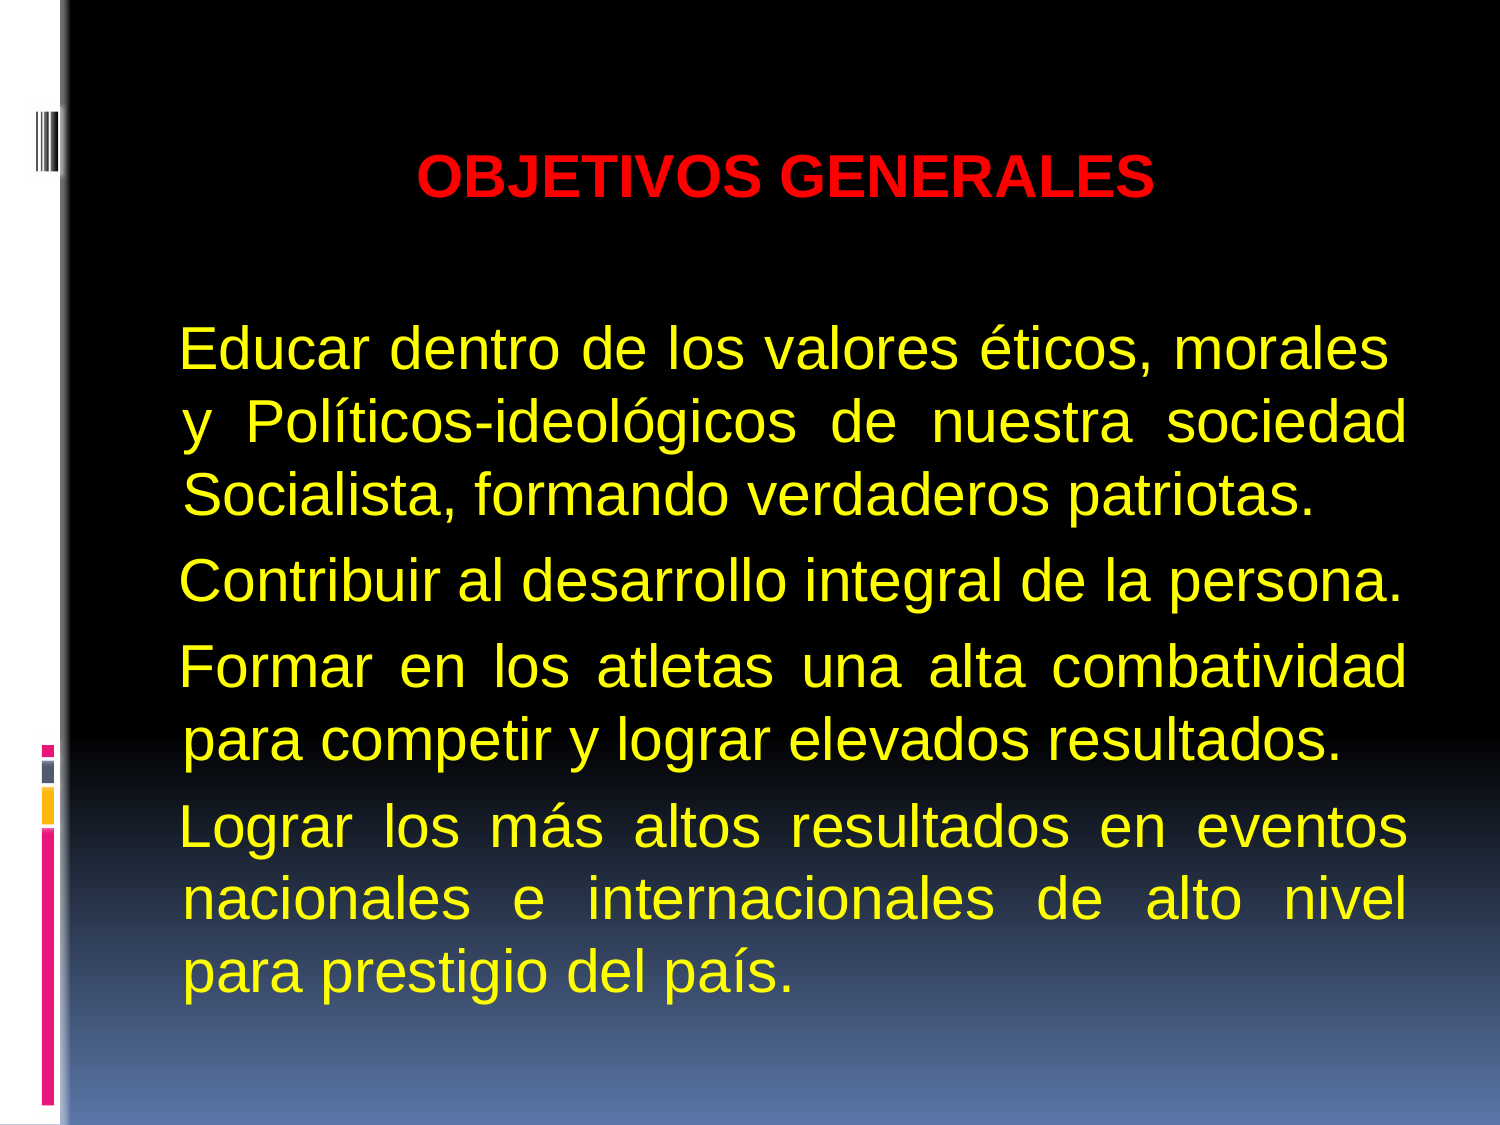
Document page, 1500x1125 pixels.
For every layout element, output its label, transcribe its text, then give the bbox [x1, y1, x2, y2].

list OBJETIVOS GENERALES Educar dentro de los valores éticos, morales y Políticos-ideológicos de nuestra sociedad Socialista, formando verdaderos patriotas. Contribuir al desarrollo integral de la persona. Formar en los atletas una alta combatividad para competir y lograr elevados resultados. Lograr los más altos resultados en eventos nacionales e internacionales de alto nivel para prestigio del país. [149, 128, 1426, 1043]
